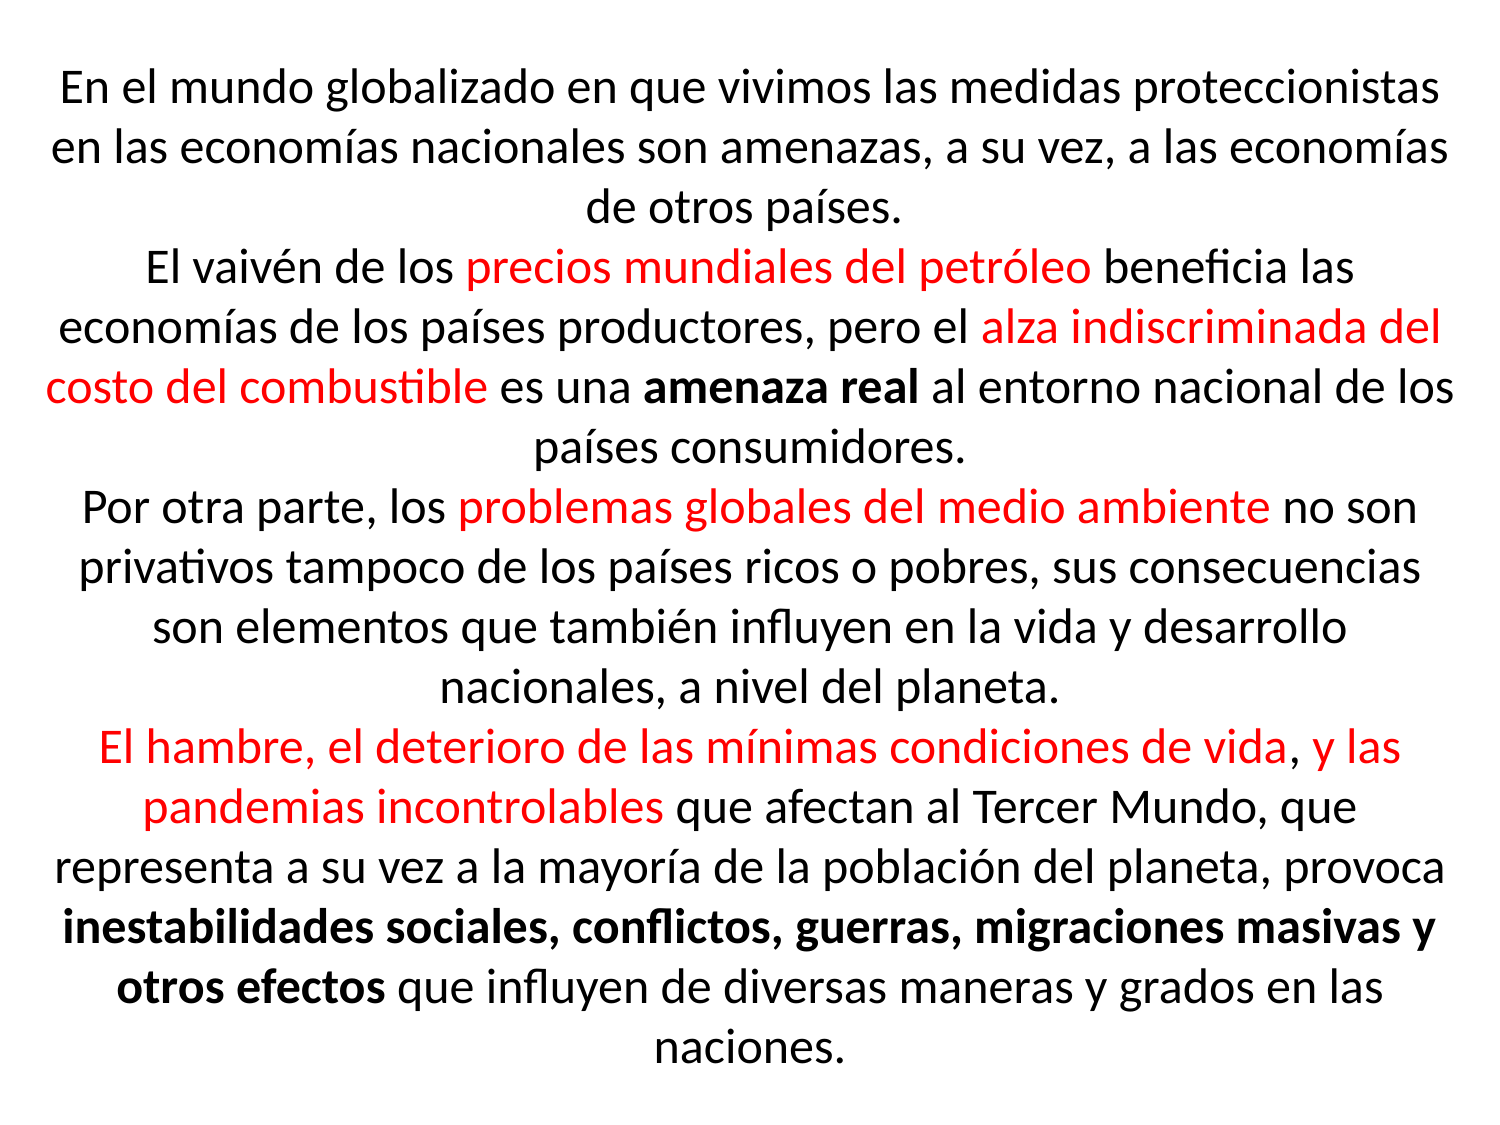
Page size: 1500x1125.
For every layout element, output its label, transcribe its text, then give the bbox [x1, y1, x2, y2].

title En el mundo globalizado en que vivimos las medidas proteccionistas en las economías nacionales son amenazas, a su vez, a las economías de otros países. El vaivén de los precios mundiales del petróleo beneficia las economías de los países productores, pero el alza indiscriminada del costo del combustible es una amenaza real al entorno nacional de los países consumidores. Por otra parte, los problemas globales del medio ambiente no son privativos tampoco de los países ricos o pobres, sus consecuencias son elementos que también influyen en la vida y desarrollo nacionales, a nivel del planeta. El hambre, el deterioro de las mínimas condiciones de vida, y las pandemias incontrolables que afectan al Tercer Mundo, que representa a su vez a la mayoría de la población del planeta, provoca inestabilidades sociales, conflictos, guerras, migraciones masivas y otros efectos que influyen de diversas maneras y grados en las naciones. [29, 45, 1471, 1083]
